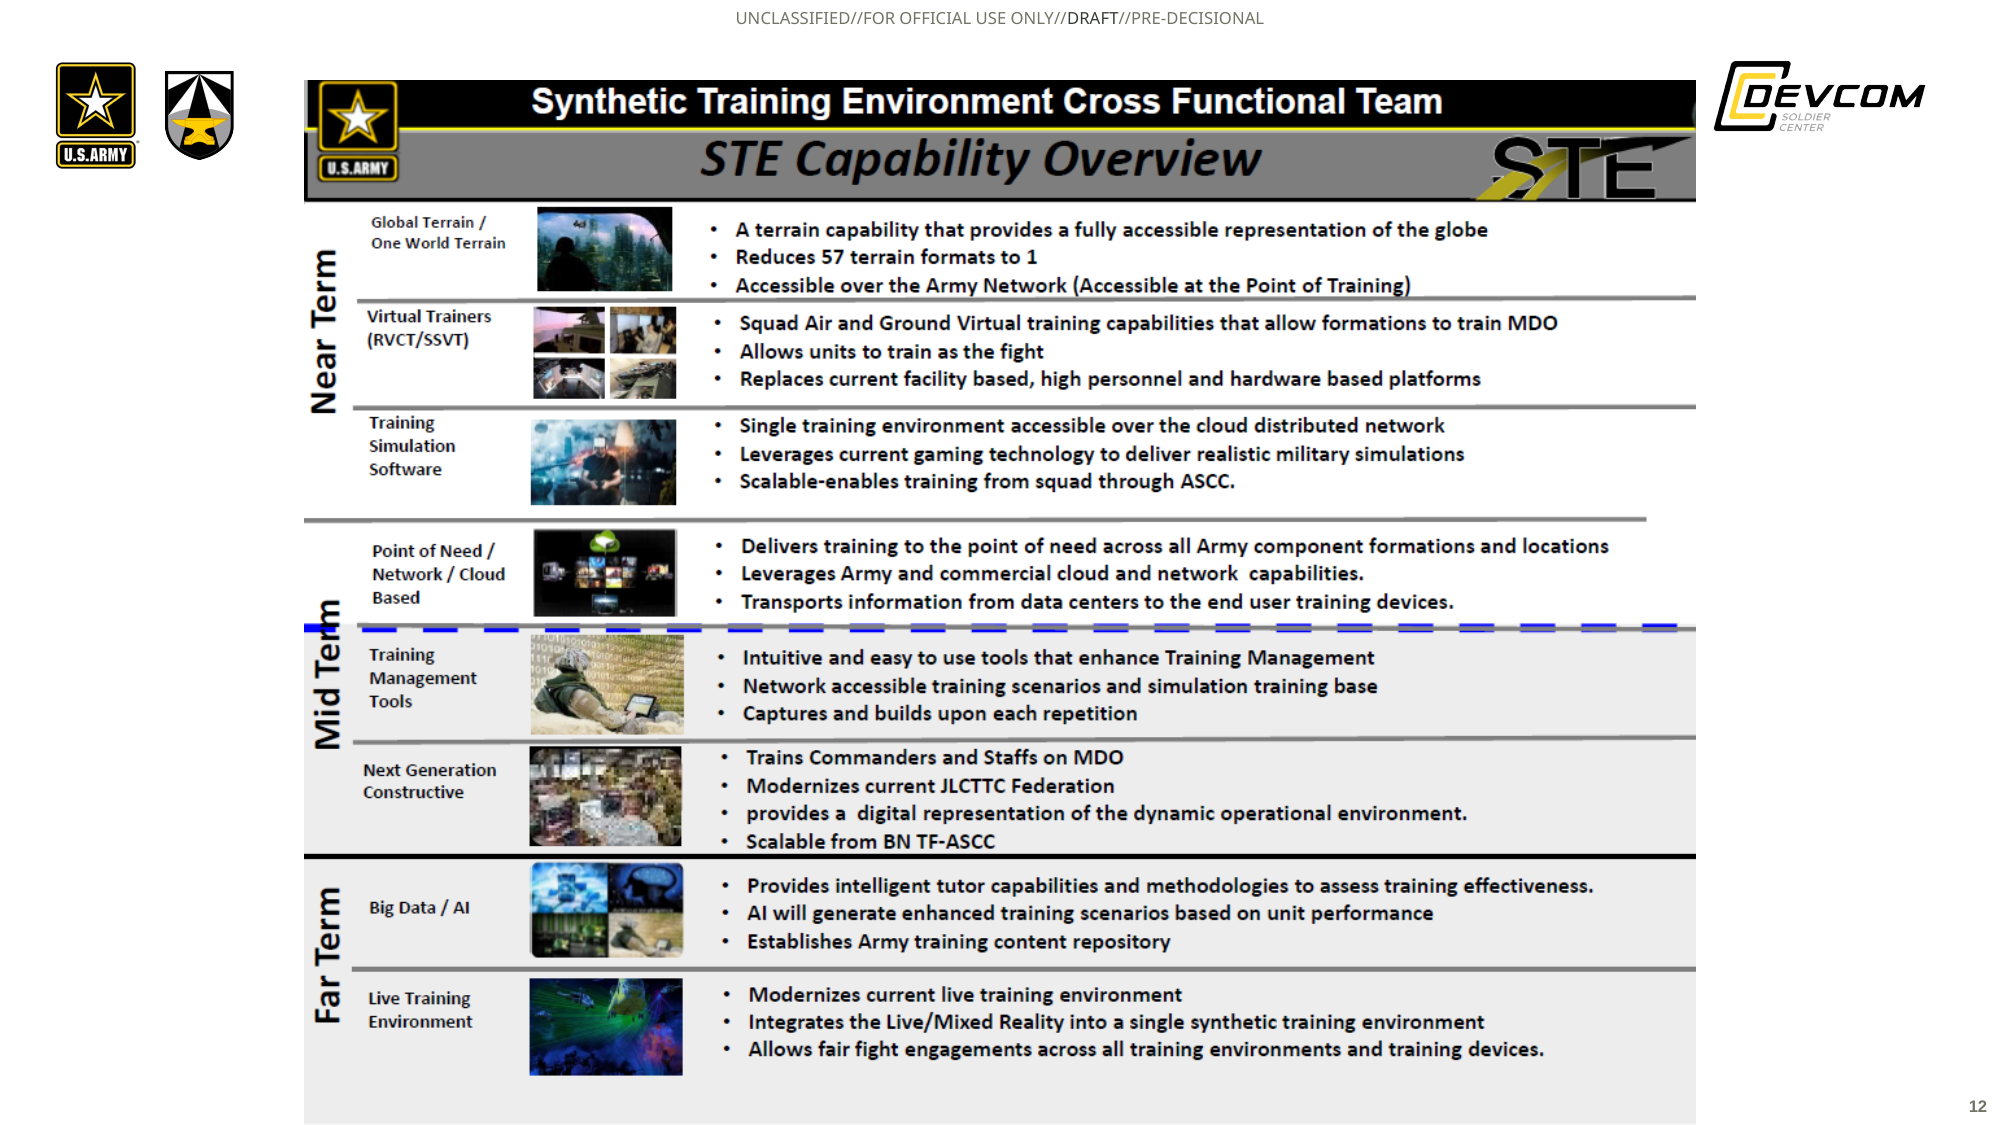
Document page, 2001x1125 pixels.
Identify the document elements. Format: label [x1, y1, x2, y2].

picture [53, 60, 141, 172]
picture [304, 79, 1696, 1125]
picture [163, 69, 236, 162]
picture [1713, 60, 1926, 132]
